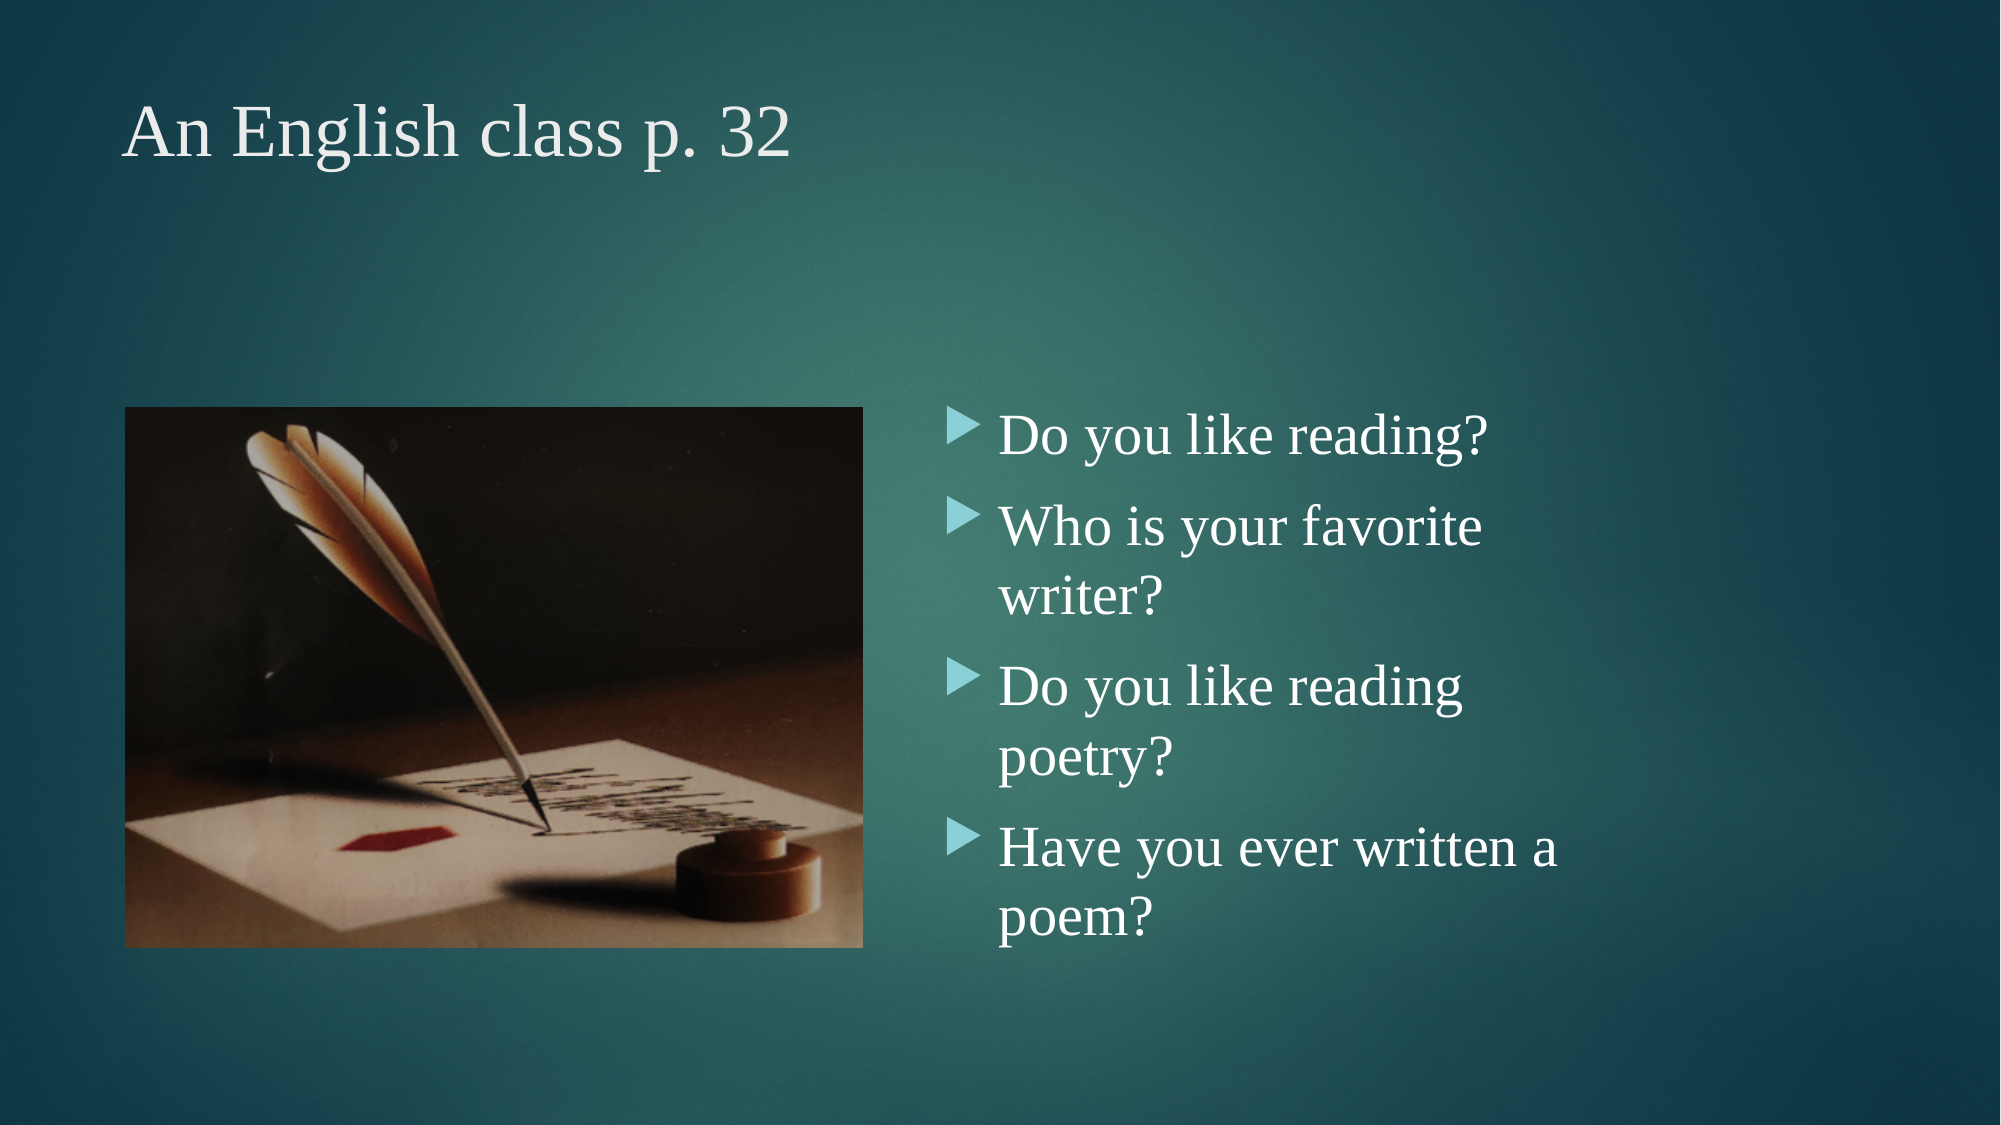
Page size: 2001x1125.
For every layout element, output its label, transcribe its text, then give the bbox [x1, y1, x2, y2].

title An English class p. 32 [106, 74, 1649, 304]
list Do you like reading? Who is your favorite writer? Do you like reading poetry? Have you ever written a poem? [927, 327, 1649, 1017]
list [125, 407, 863, 948]
